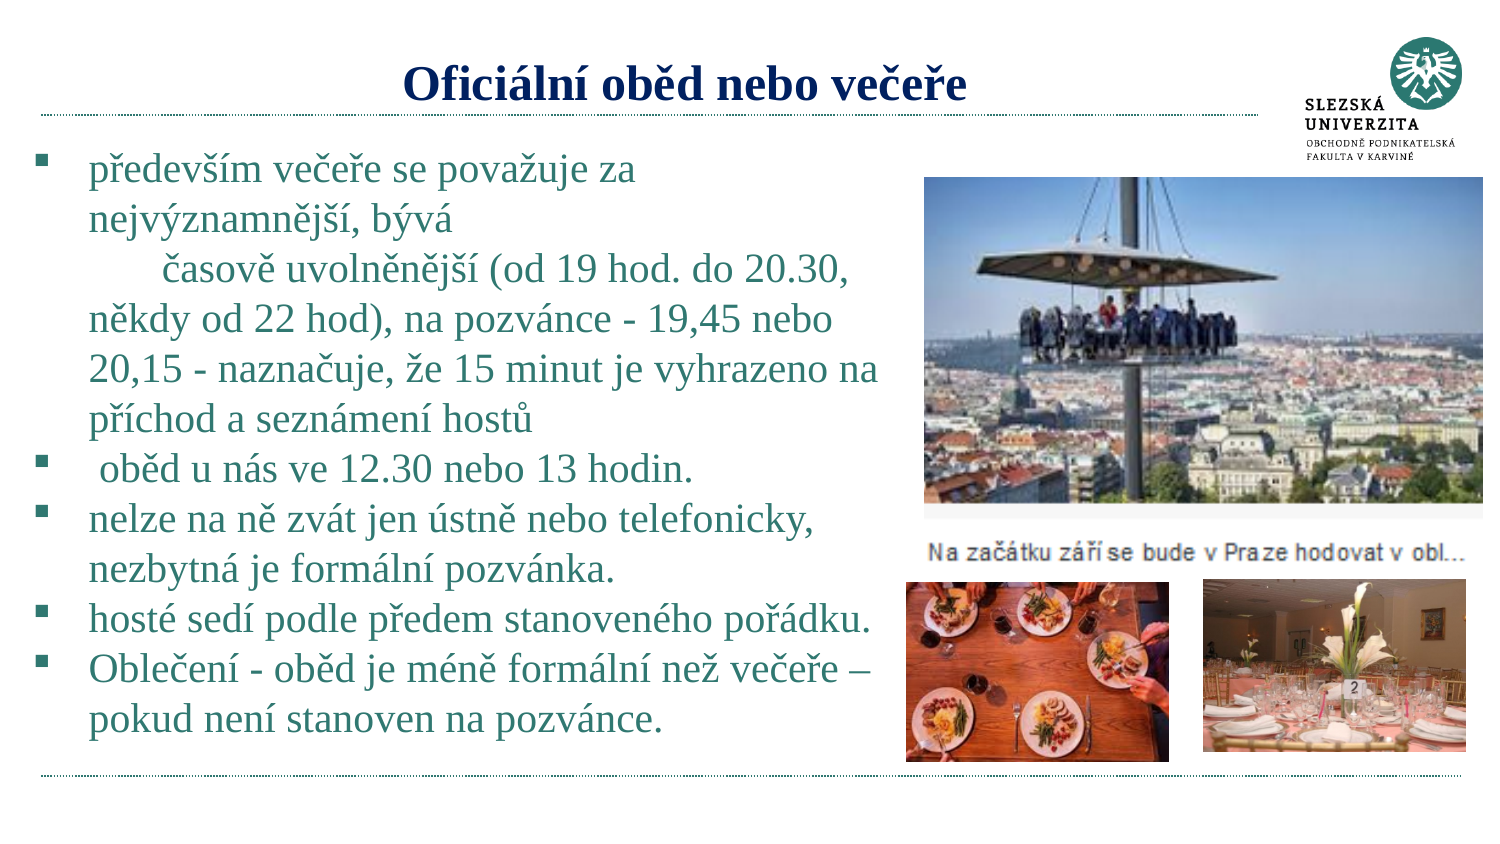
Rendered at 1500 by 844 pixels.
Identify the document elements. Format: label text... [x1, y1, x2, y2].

title Oficiální oběd nebo večeře [53, 43, 1318, 127]
picture [905, 582, 1169, 762]
text_box především večeře se považuje za nejvýznamnější, bývá časově uvolněnější (od 19 hod. do 20.30, někdy od 22 hod), na pozvánce - 19,45 nebo 20,15 - naznačuje, že 15 minut je vyhrazeno na příchod a seznámení hostů oběd u nás ve 12.30 nebo 13 hodin. nelze na ně zvát jen ústně nebo telefonicky, nezbytná je formální pozvánka. hosté sedí podle předem stanoveného pořádku. Oblečení - oběd je méně formální než večeře – pokud není stanoven na pozvánce. [17, 133, 904, 749]
picture [923, 177, 1483, 752]
picture [1305, 37, 1462, 160]
